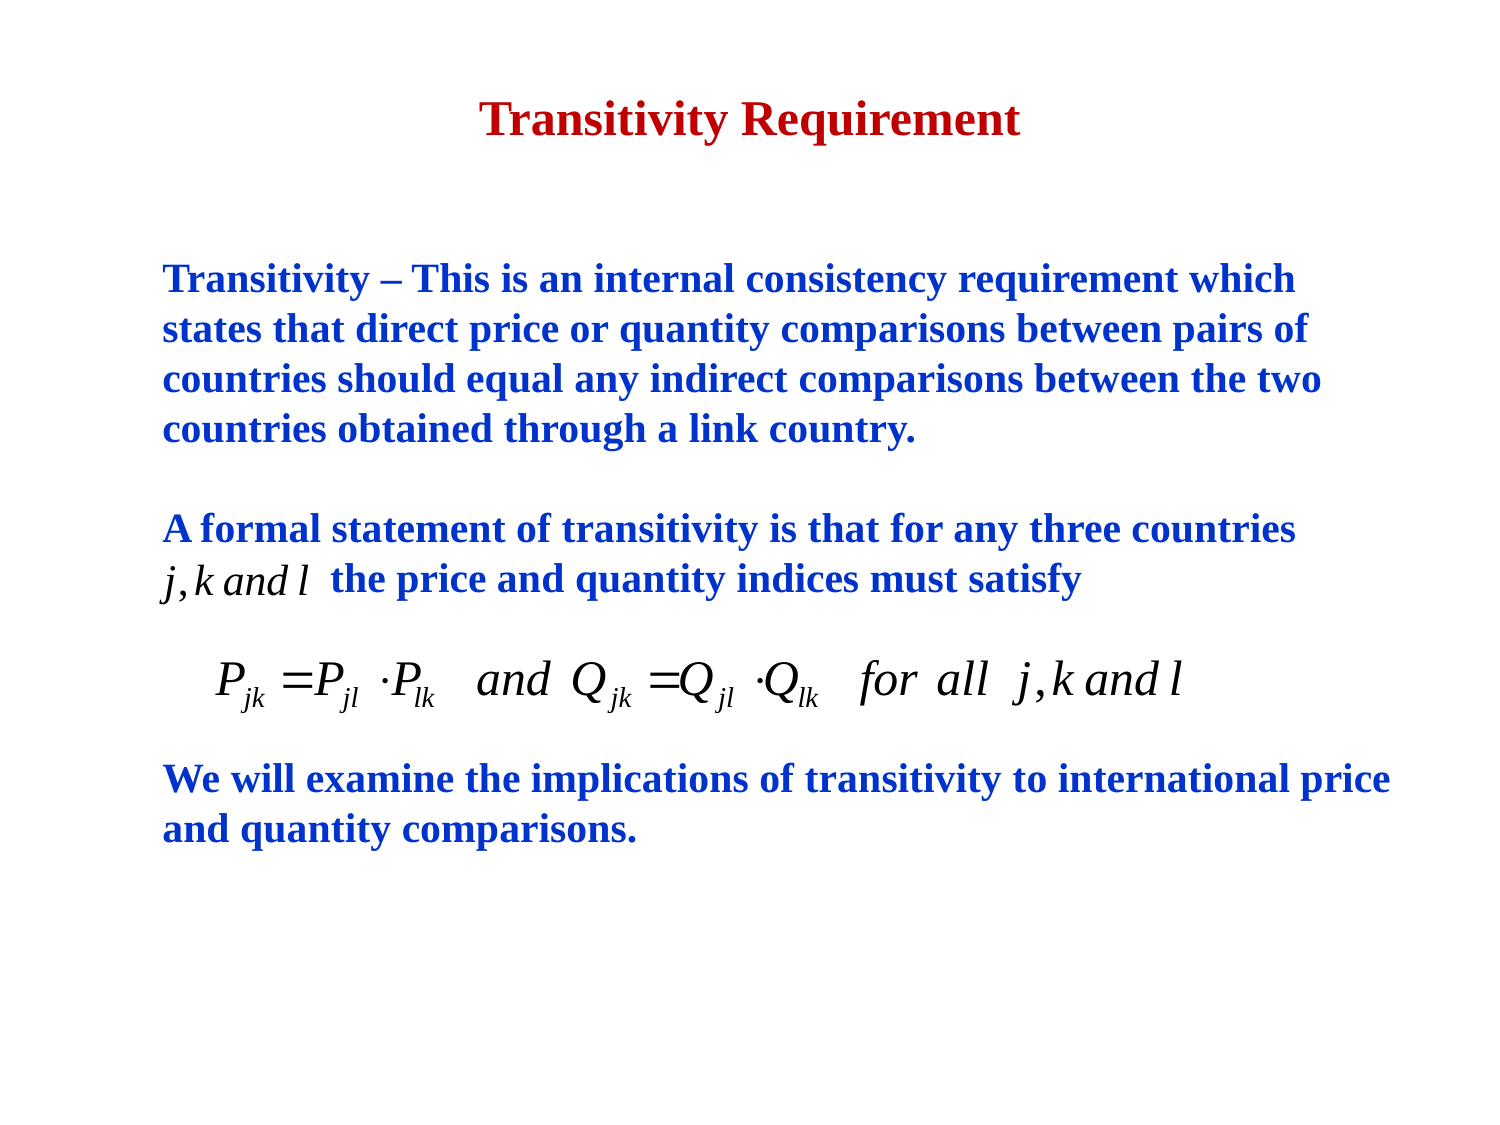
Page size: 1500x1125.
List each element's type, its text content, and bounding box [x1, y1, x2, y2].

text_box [206, 644, 1196, 725]
text_box Transitivity Requirement [230, 78, 1270, 153]
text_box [149, 555, 321, 615]
text_box Transitivity – This is an internal consistency requirement which states that direct price or quantity comparisons between pairs of countries should equal any indirect comparisons between the two countries obtained through a link country. A formal statement of transitivity is that for any three countries the price and quantity indices must satisfy We will examine the implications of transitivity to international price and quantity comparisons. [147, 243, 1412, 959]
